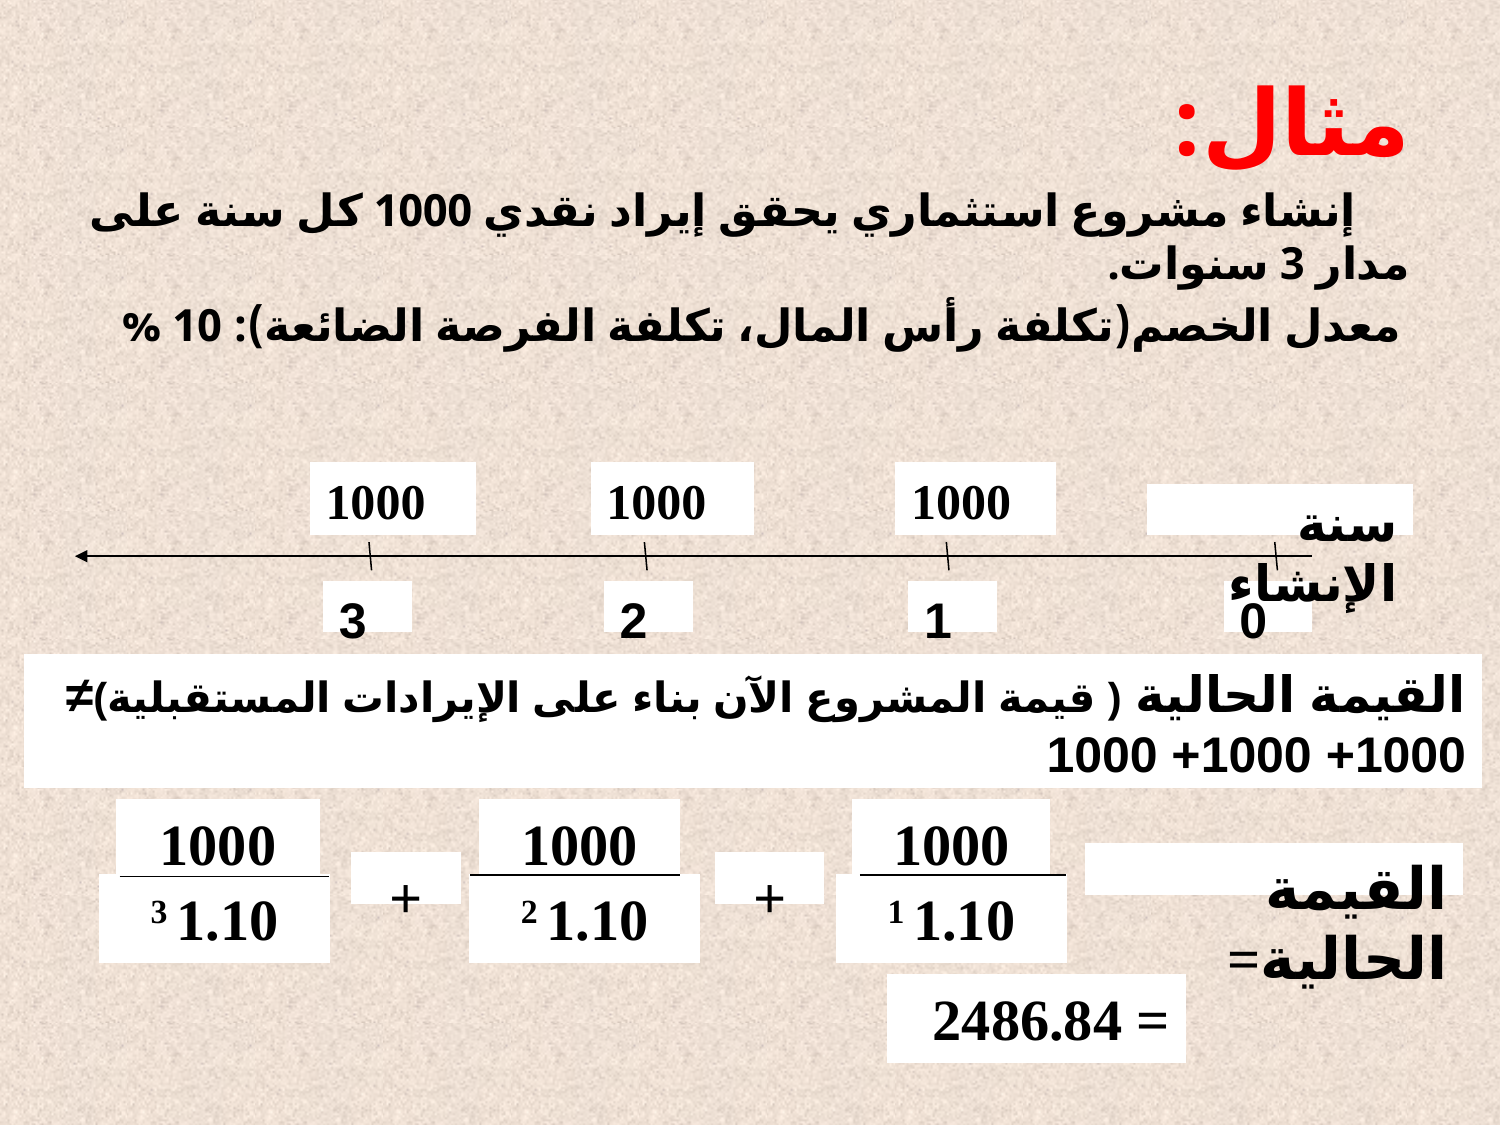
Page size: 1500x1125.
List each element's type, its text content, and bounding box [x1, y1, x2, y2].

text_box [74, 462, 1413, 632]
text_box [99, 799, 1463, 963]
title مثال: [75, 24, 1425, 174]
list إنشاء مشروع استثماري يحقق إيراد نقدي 1000 كل سنة على مدار 3 سنوات. معدل الخصم(تكلفة رأس المال، تكلفة الفرصة الضائعة): 10 % [75, 174, 1425, 375]
text_box = 2486.84 [887, 1006, 1186, 1063]
text_box القيمة الحالية ( قيمة المشروع الآن بناء على الإيرادات المستقبلية)≠ 1000+ 1000+ 1000 [24, 654, 1482, 788]
